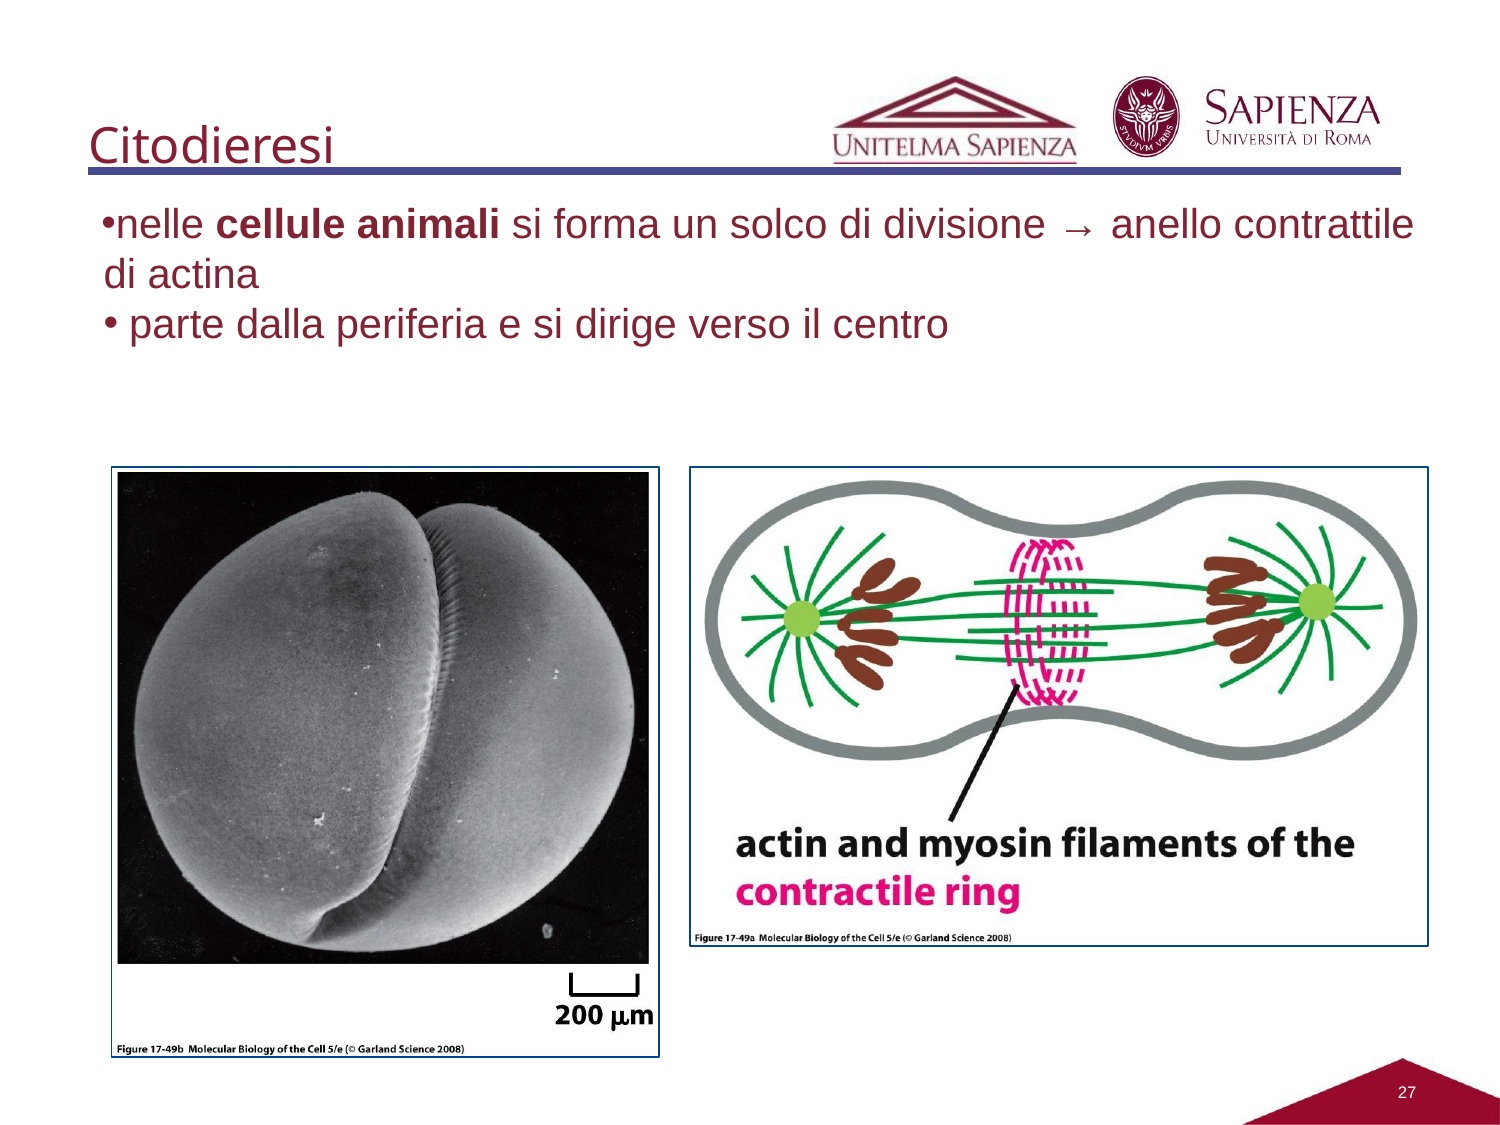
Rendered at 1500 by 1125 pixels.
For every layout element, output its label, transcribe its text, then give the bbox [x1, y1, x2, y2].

title Citodieresi [86, 53, 1414, 302]
text_box [111, 467, 659, 1057]
slide_number 26 [1393, 1081, 1421, 1125]
picture [1241, 1058, 1500, 1125]
text_box [690, 467, 1428, 946]
text_box nelle cellule animali si forma un solco di divisione → anello contrattile di actina parte dalla periferia e si dirige verso il centro [101, 196, 1439, 347]
